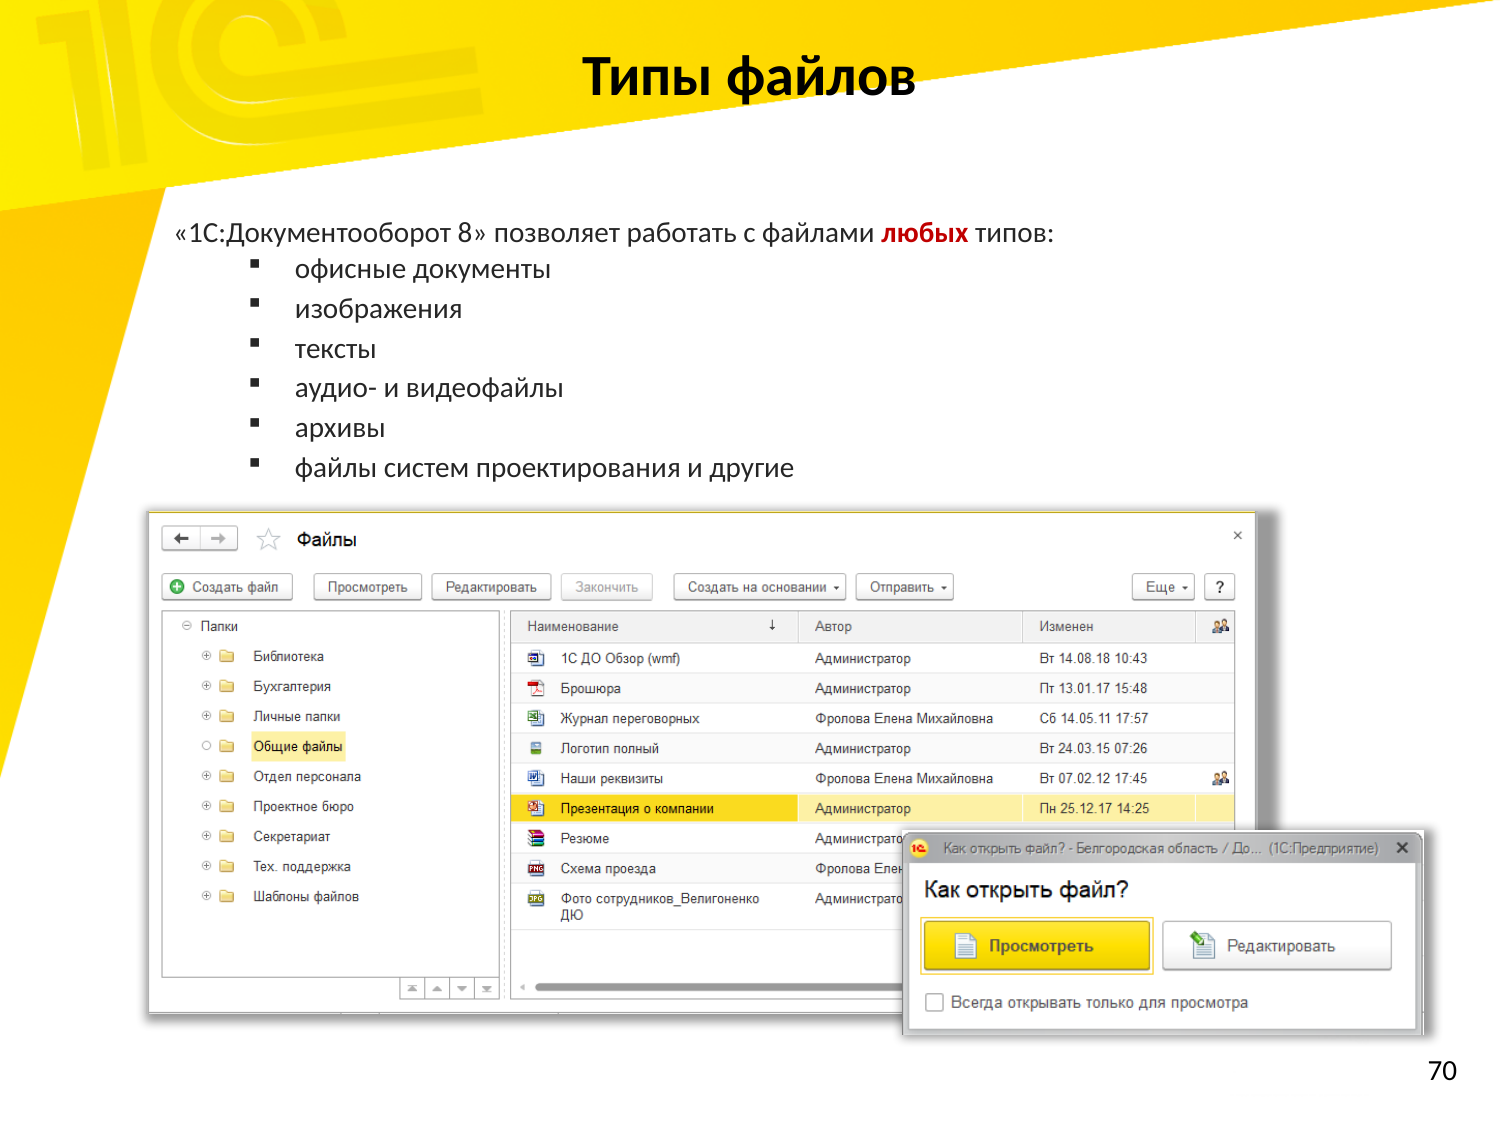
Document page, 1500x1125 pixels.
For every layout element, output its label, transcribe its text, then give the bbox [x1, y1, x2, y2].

text_box Типы файлов [0, 3, 1500, 154]
text_box «1С:Документооборот 8» позволяет работать с файлами любых типов: офисные документы изображения тексты аудио- и видеофайлы архивы файлы систем проектирования и другие [158, 210, 1399, 606]
picture [0, 154, 1500, 1125]
slide_number 70 [1122, 1044, 1473, 1123]
